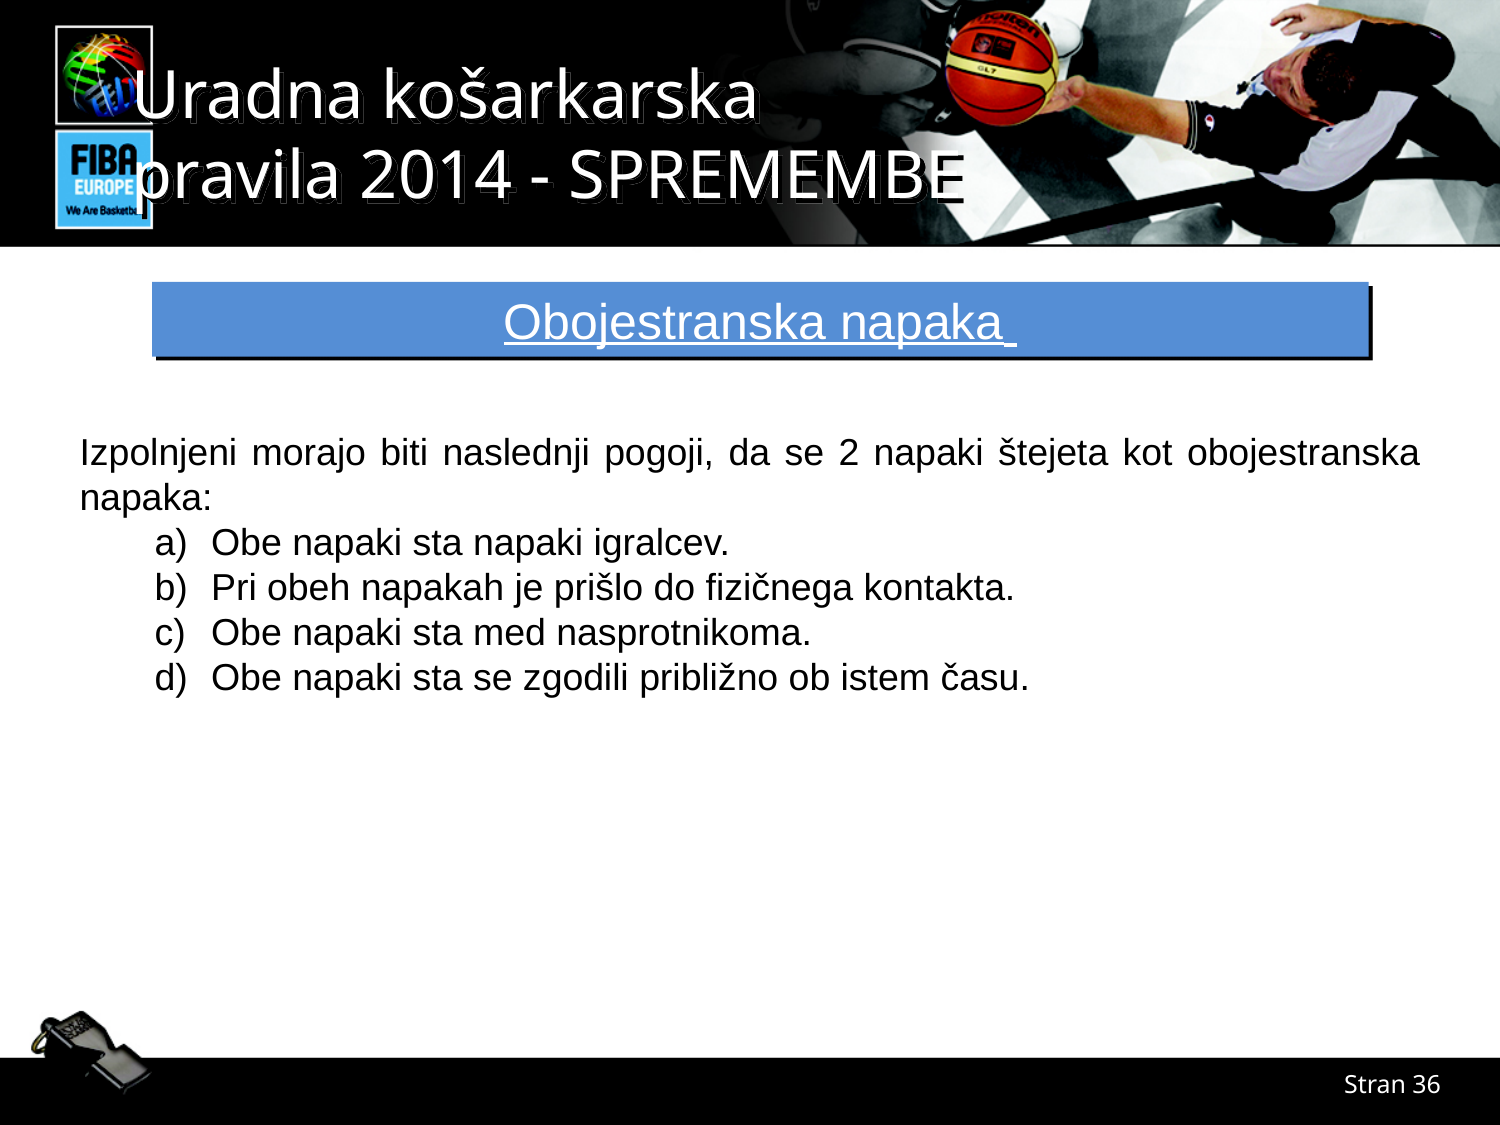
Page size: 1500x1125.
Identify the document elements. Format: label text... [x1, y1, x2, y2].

text_box Obojestranska napaka [152, 281, 1369, 357]
picture [0, 0, 1500, 1125]
text_box Izpolnjeni morajo biti naslednji pogoji, da se 2 napaki štejeta kot obojestranska napaka: Obe napaki sta napaki igralcev. Pri obeh napakah je prišlo do fizičnega kontakta. Obe napaki sta med nasprotnikoma. Obe napaki sta se zgodili približno ob istem času. [64, 420, 1436, 706]
